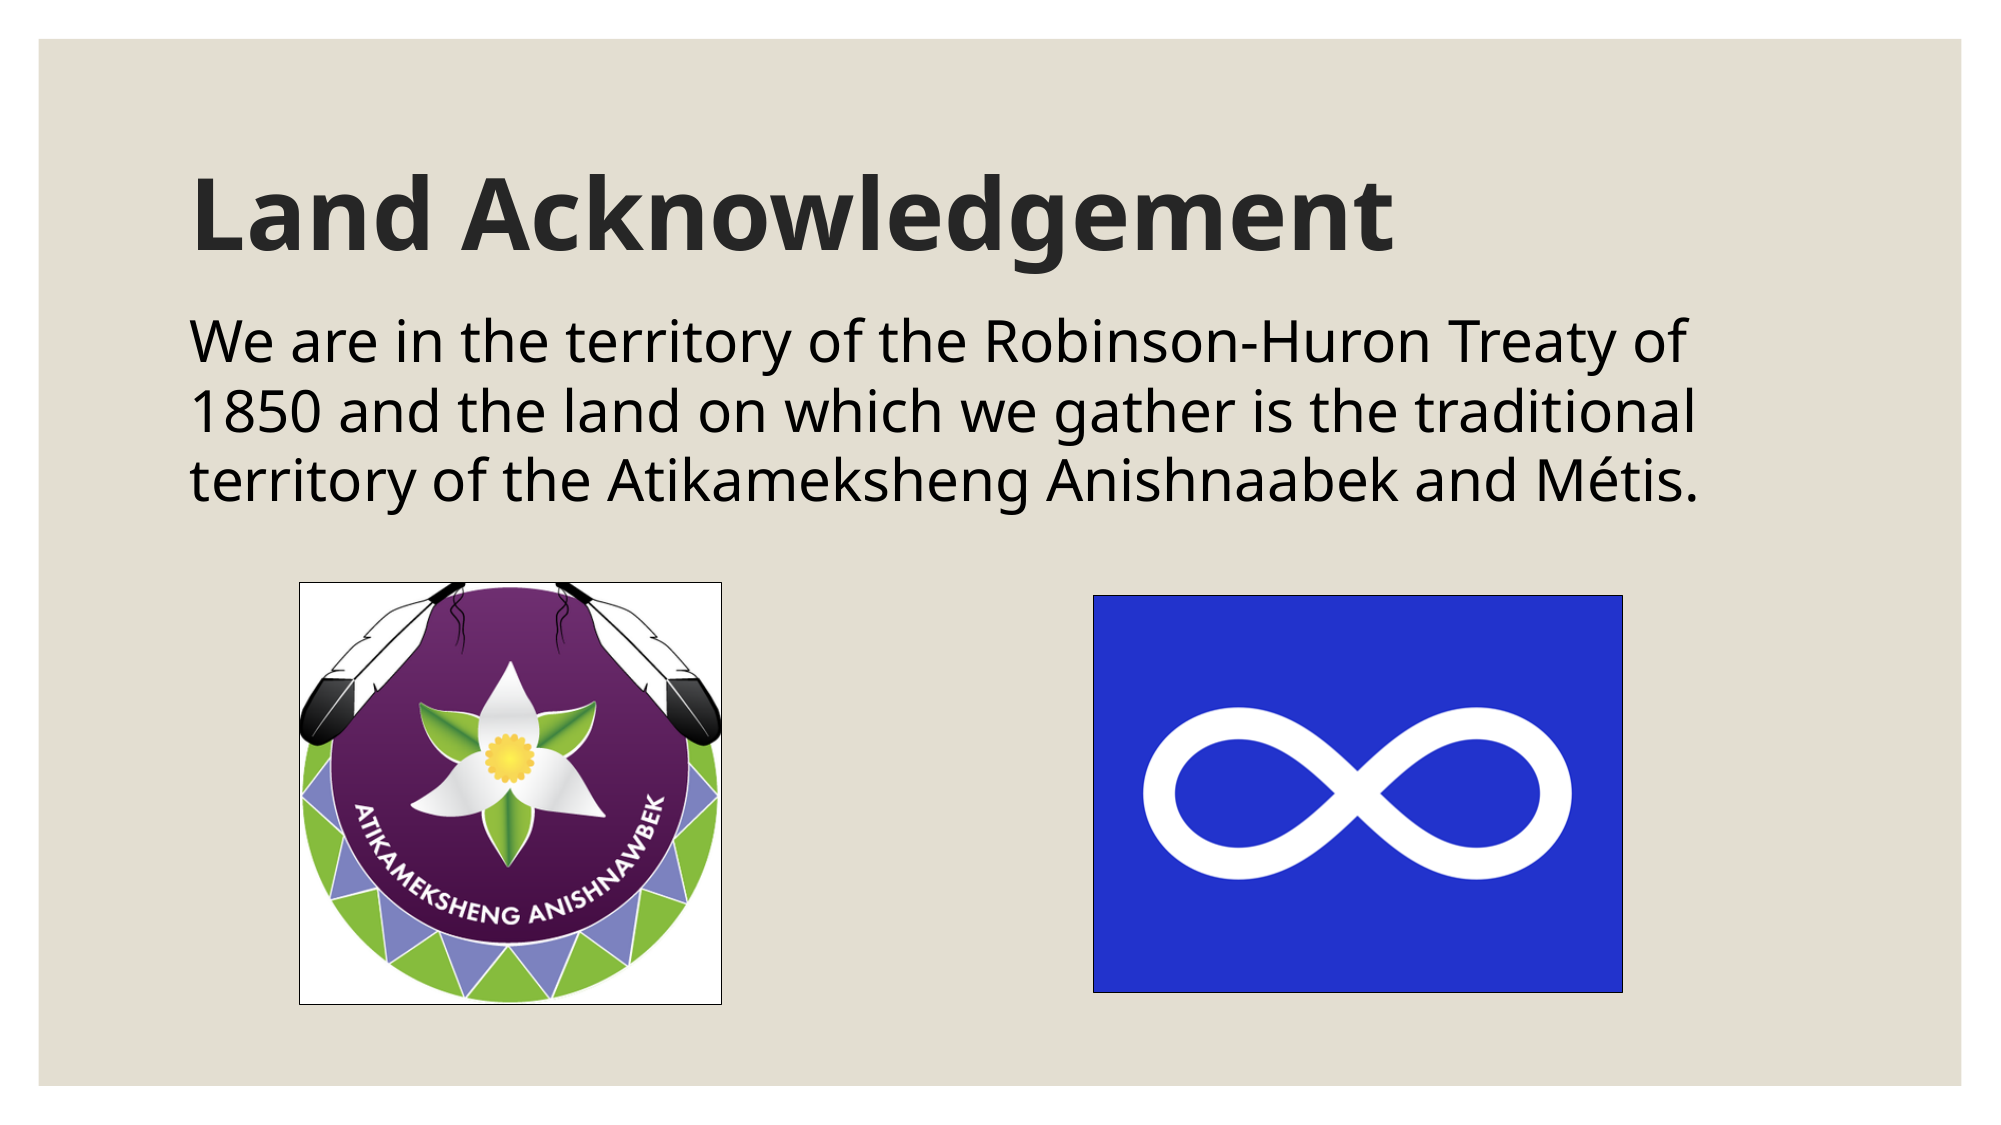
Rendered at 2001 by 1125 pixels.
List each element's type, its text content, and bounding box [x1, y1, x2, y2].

list We are in the territory of the Robinson-Huron Treaty of 1850 and the land on which we gather is the traditional territory of the Atikameksheng Anishnaabek and Métis. [174, 296, 1825, 942]
picture [299, 582, 722, 1005]
picture [1093, 595, 1622, 992]
title Land Acknowledgement [174, 105, 1825, 296]
